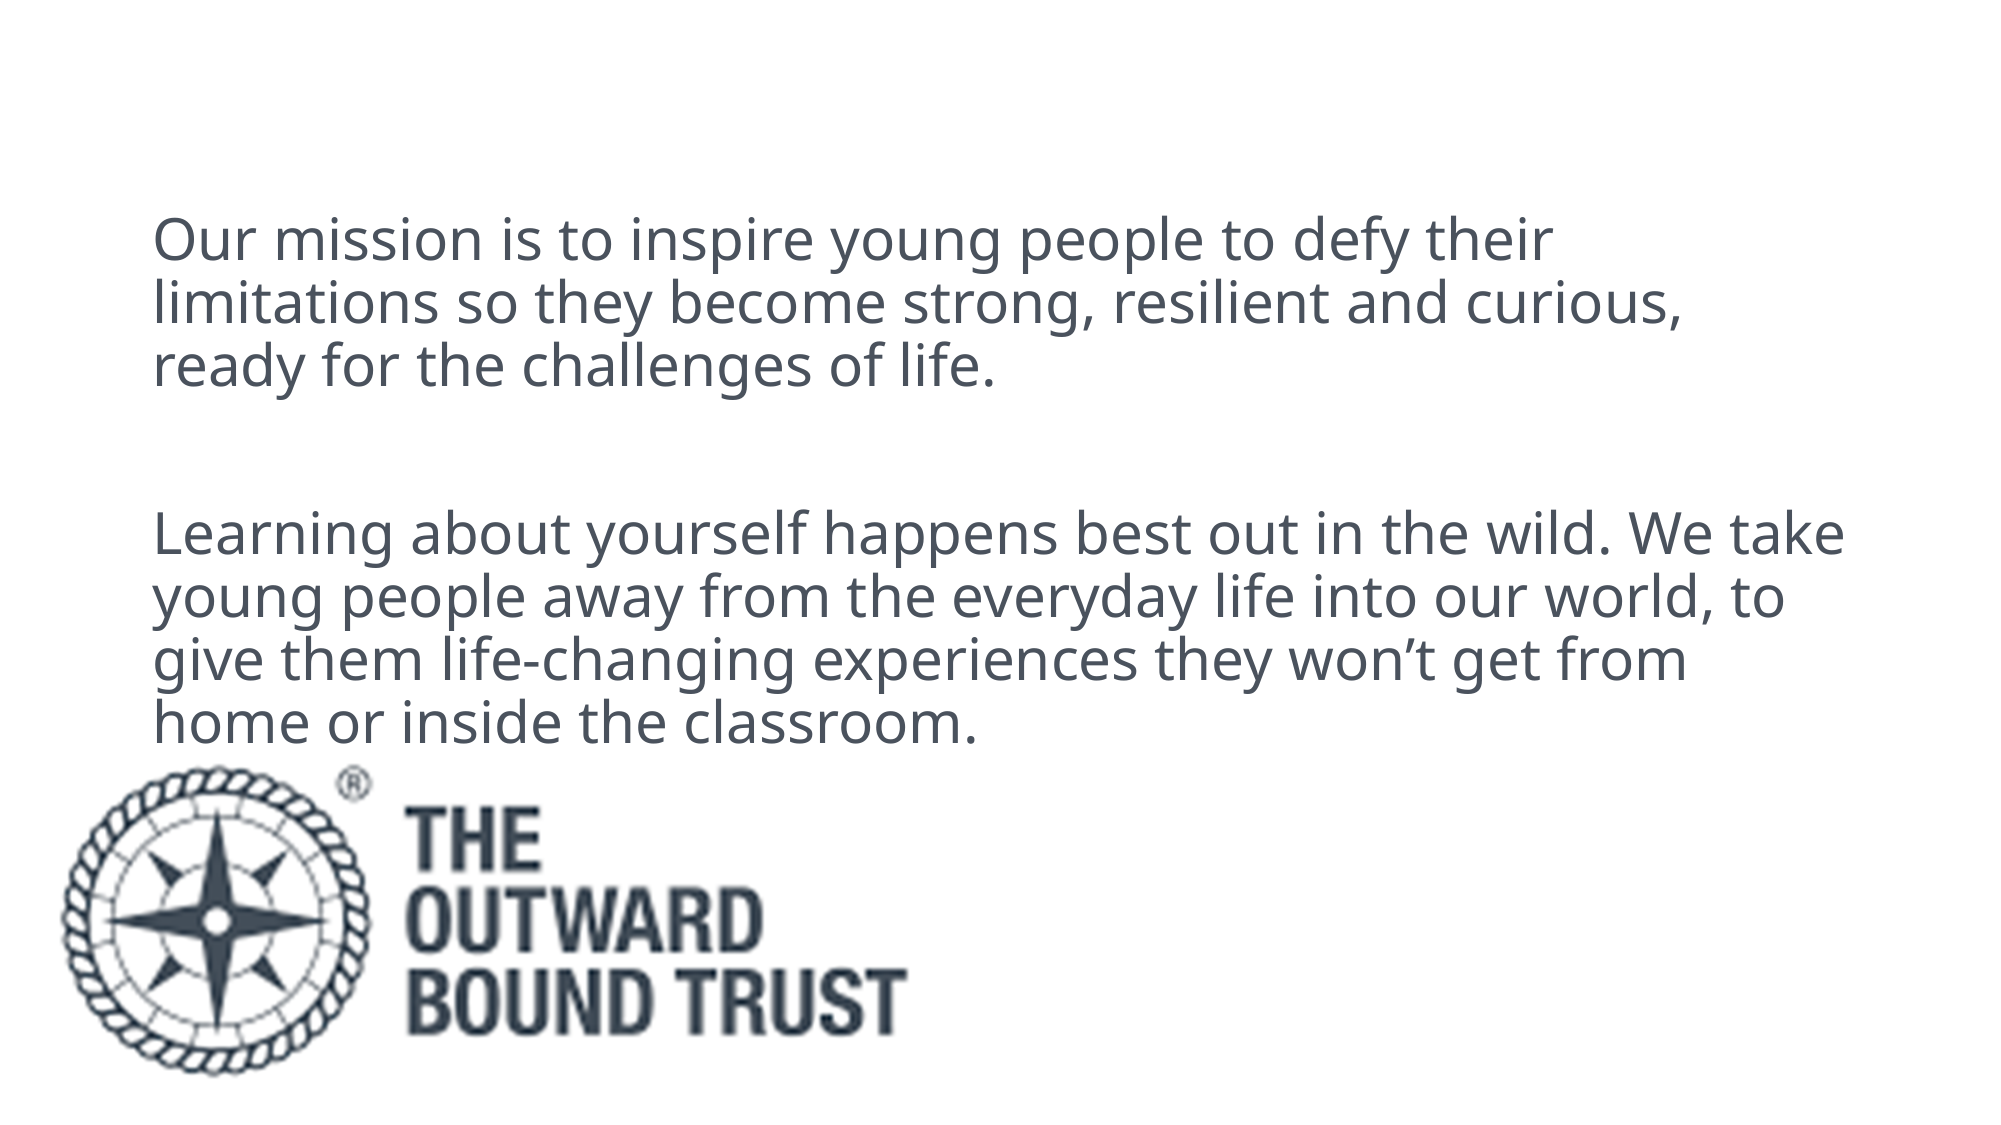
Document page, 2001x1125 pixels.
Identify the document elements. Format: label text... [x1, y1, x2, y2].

picture [20, 450, 953, 1125]
list Our mission is to inspire young people to defy their limitations so they become strong, resilient and curious, ready for the challenges of life. Learning about yourself happens best out in the wild. We take young people away from the everyday life into our world, to give them life-changing experiences they won’t get from home or inside the classroom. [137, 203, 1863, 917]
